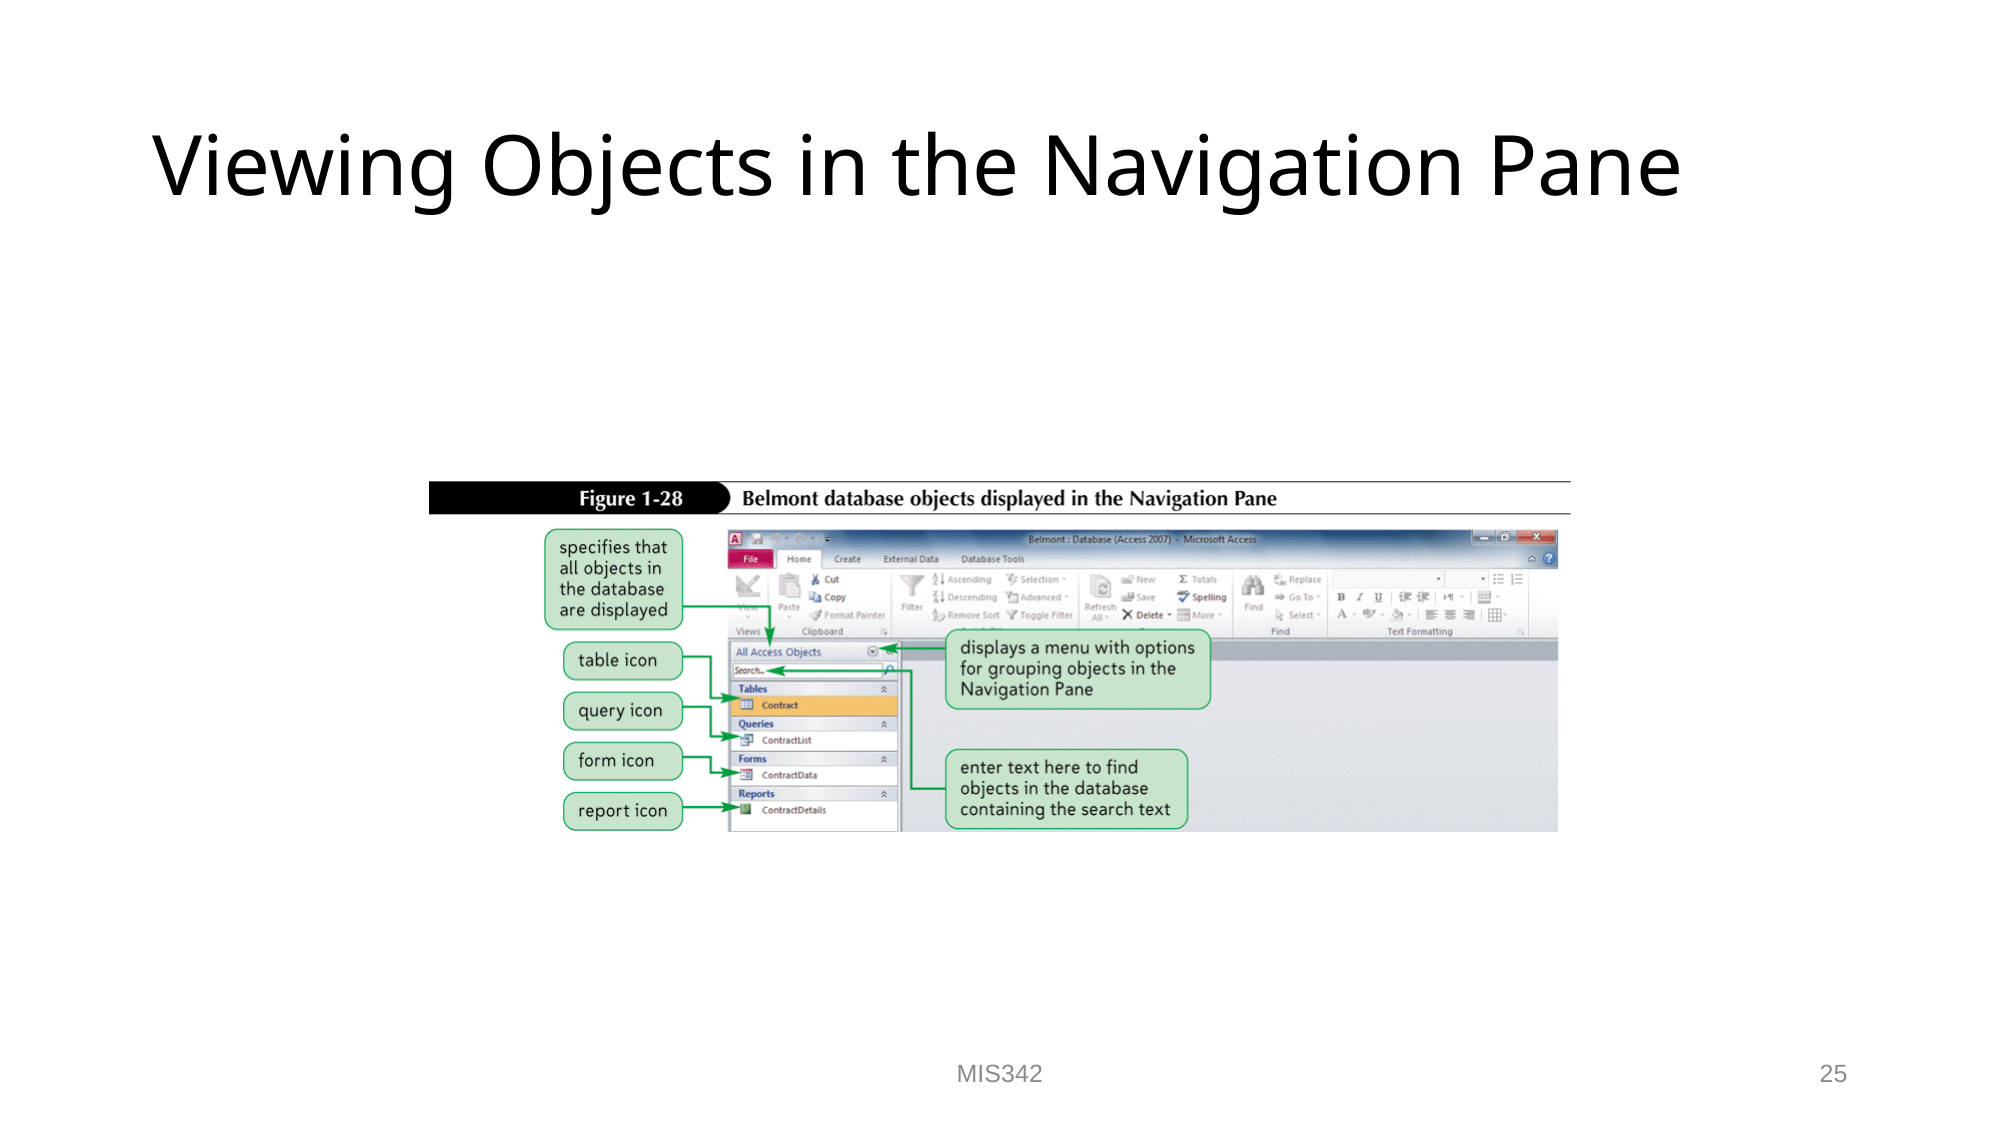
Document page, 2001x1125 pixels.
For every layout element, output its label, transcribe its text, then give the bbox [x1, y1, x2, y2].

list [429, 481, 1571, 832]
title Viewing Objects in the Navigation Pane [137, 59, 1863, 278]
slide_number 25 [1412, 1042, 1863, 1103]
footer MIS342 [662, 1042, 1338, 1103]
